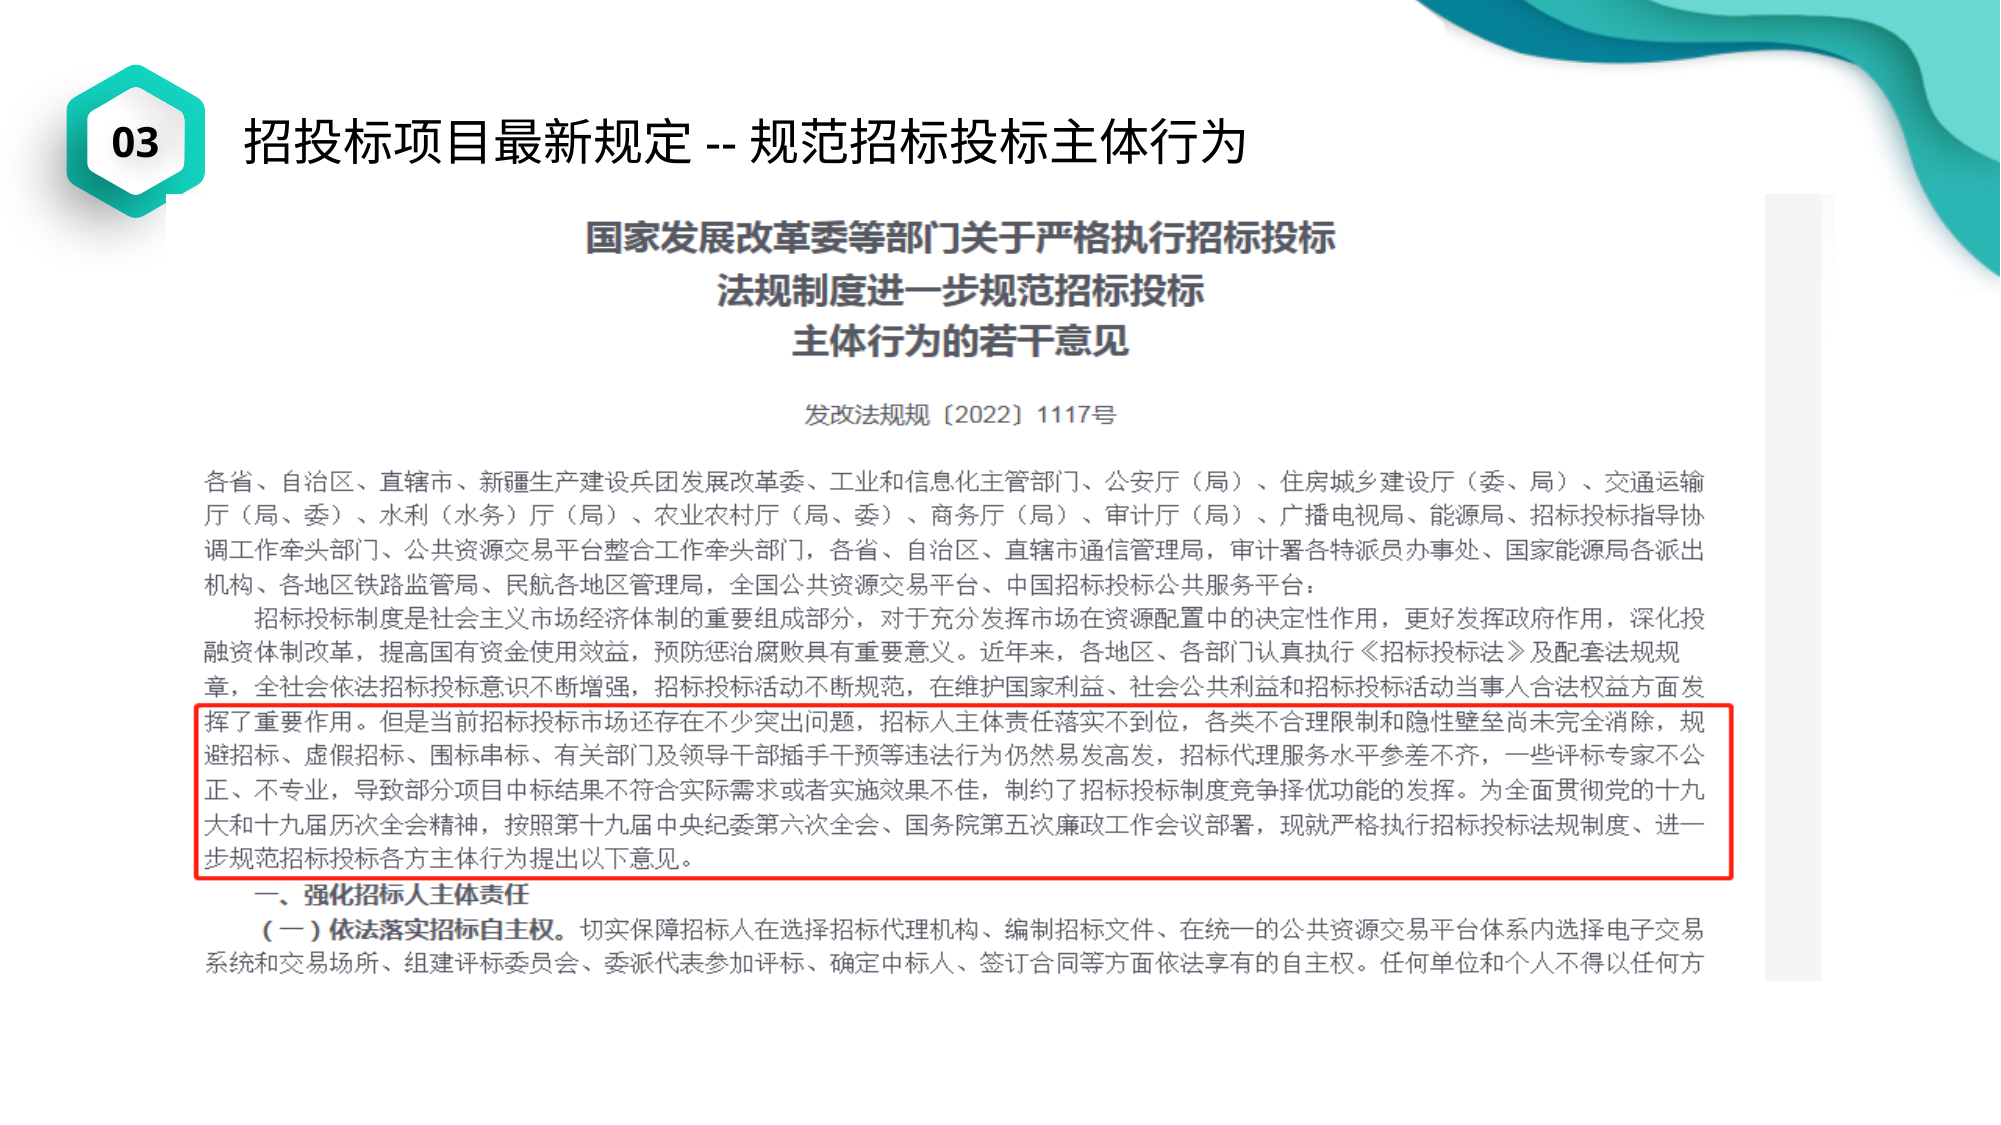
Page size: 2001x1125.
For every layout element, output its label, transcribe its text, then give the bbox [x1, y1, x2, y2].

picture [166, 0, 2000, 981]
text_box 招投标项目最新规定--规范招标投标主体行为 [228, 103, 1678, 179]
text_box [66, 64, 205, 218]
